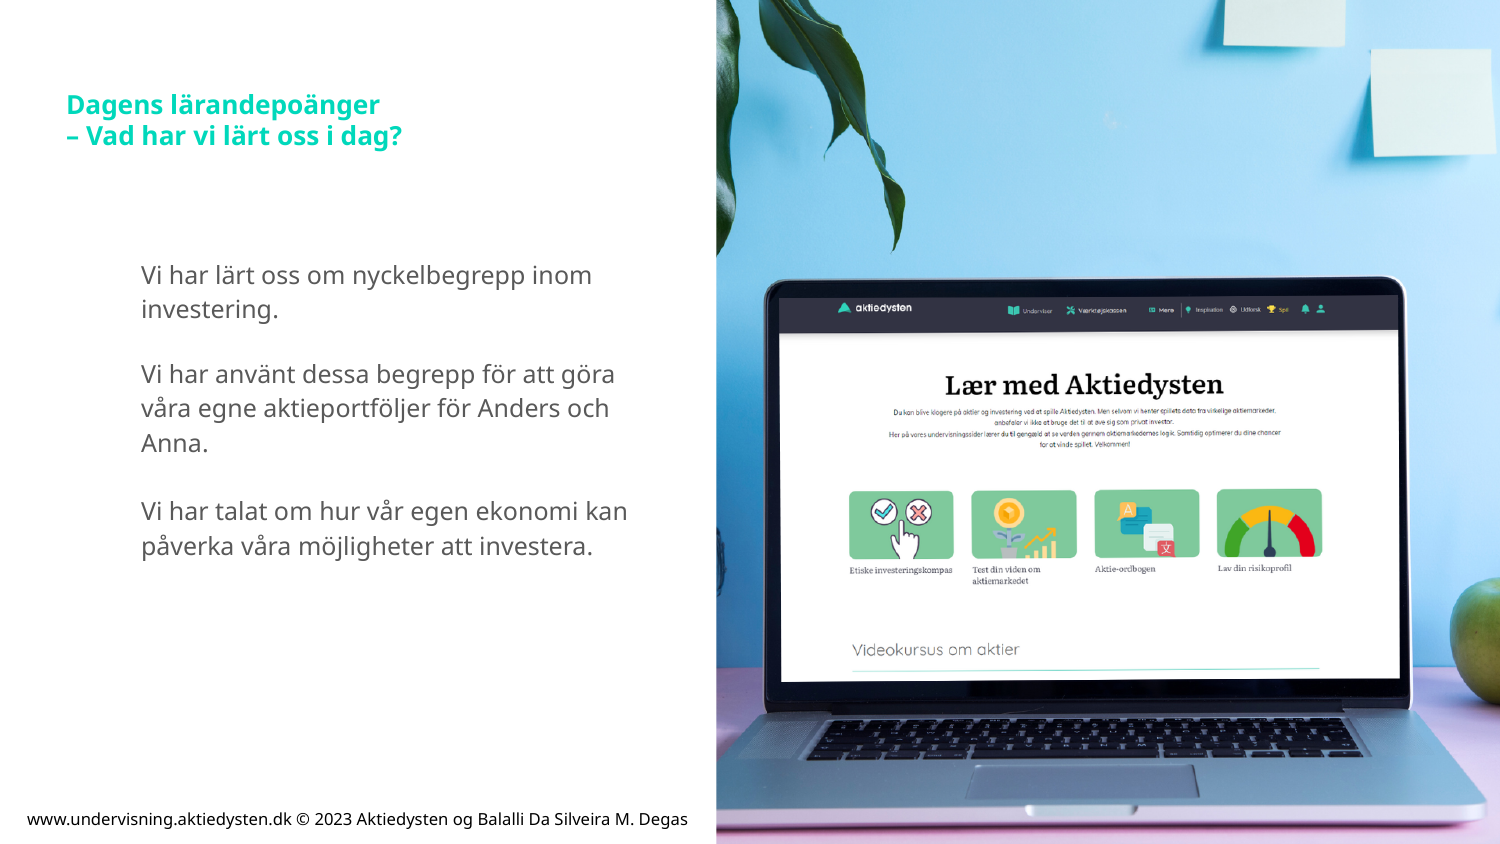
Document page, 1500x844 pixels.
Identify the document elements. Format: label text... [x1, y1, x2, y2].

text_box www.undervisning.aktiedysten.dk © 2023 Aktiedysten og Balalli Da Silveira M. Degas [0, 798, 710, 837]
title Dagens lärandepoänger – Vad har vi lärt oss i dag? [51, 72, 710, 167]
list Vi har lärt oss om nyckelbegrepp inom investering. Vi har använt dessa begrepp för att göra våra egne aktieportföljer för Anders och Anna. Vi har talat om hur vår egen ekonomi kan påverka våra möjligheter att investera. [51, 239, 679, 798]
picture [716, 0, 1500, 844]
